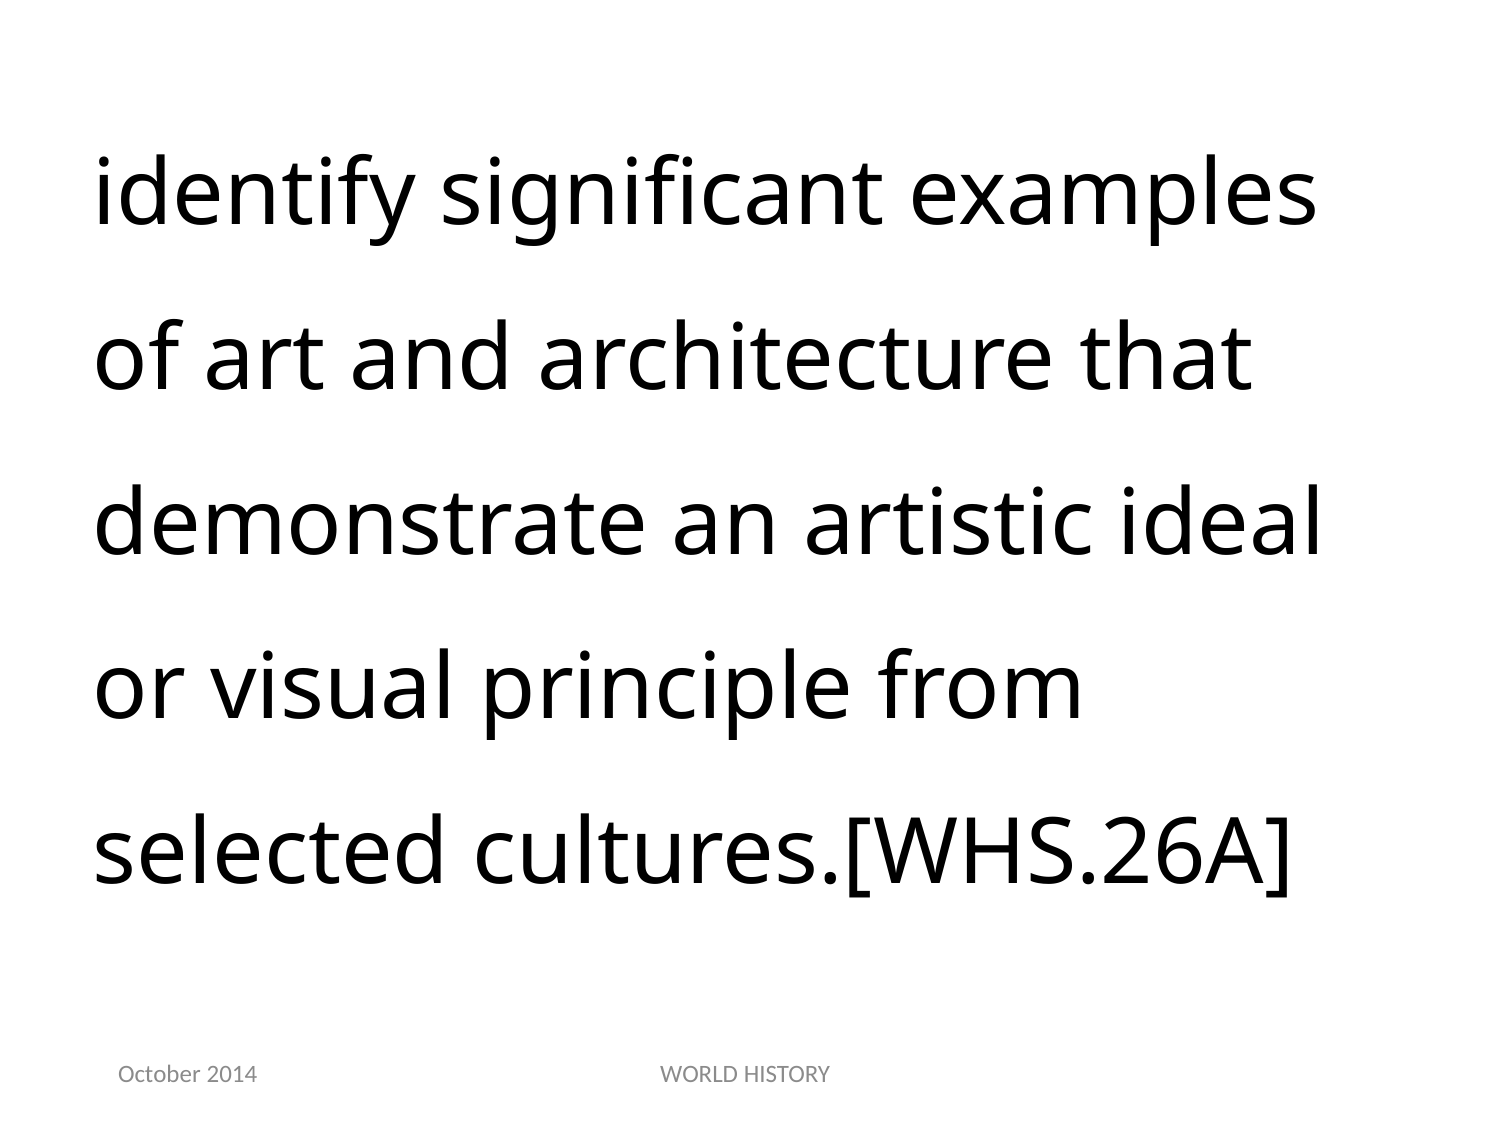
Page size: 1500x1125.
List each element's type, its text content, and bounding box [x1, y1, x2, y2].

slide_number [103, 1042, 441, 1103]
footer WORLD HISTORY [492, 1042, 999, 1103]
subtitle identify significant examples of art and architecture that demonstrate an artistic ideal or visual principle from selected cultures.[WHS.26A] [78, 70, 1429, 1014]
